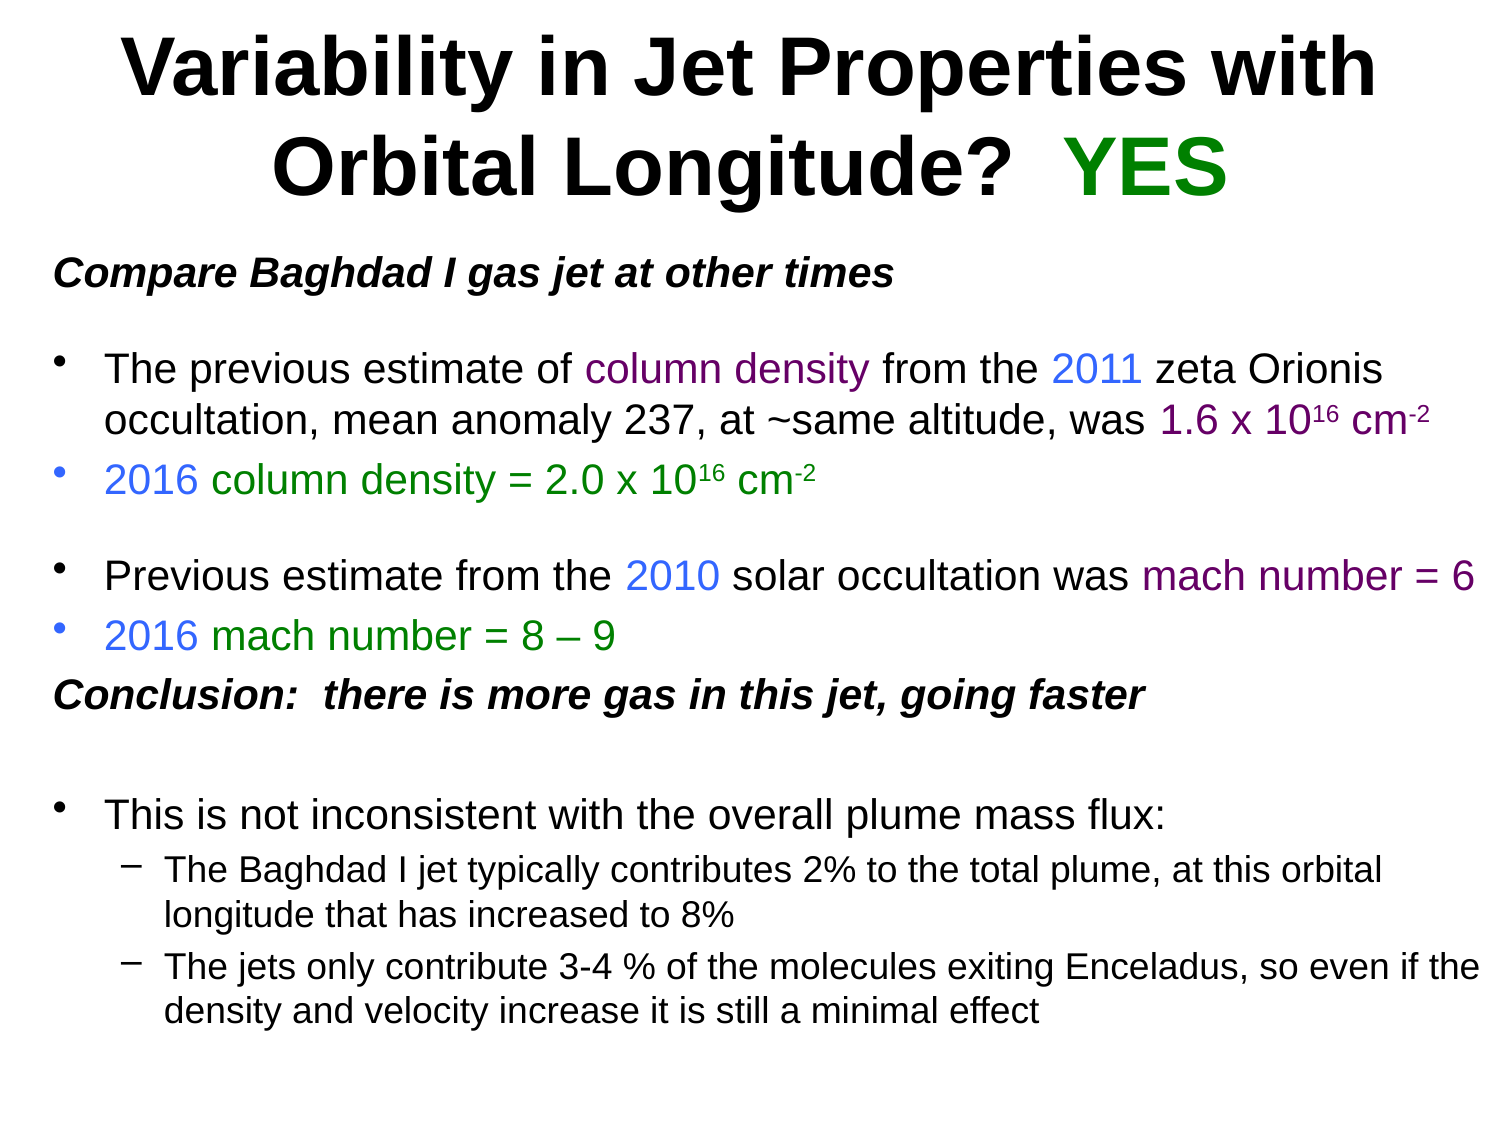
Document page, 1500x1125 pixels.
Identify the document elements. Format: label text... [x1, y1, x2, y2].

list Compare Baghdad I gas jet at other times The previous estimate of column density from the 2011 zeta Orionis occultation, mean anomaly 237, at ~same altitude, was 1.6 x 1016 cm-2 2016 column density = 2.0 x 1016 cm-2 Previous estimate from the 2010 solar occultation was mach number = 6 2016 mach number = 8 – 9 Conclusion: there is more gas in this jet, going faster This is not inconsistent with the overall plume mass flux: The Baghdad I jet typically contributes 2% to the total plume, at this orbital longitude that has increased to 8% The jets only contribute 3-4 % of the molecules exiting Enceladus, so even if the density and velocity increase it is still a minimal effect [37, 237, 1500, 1088]
title Variability in Jet Properties with Orbital Longitude? YES [74, 0, 1426, 226]
